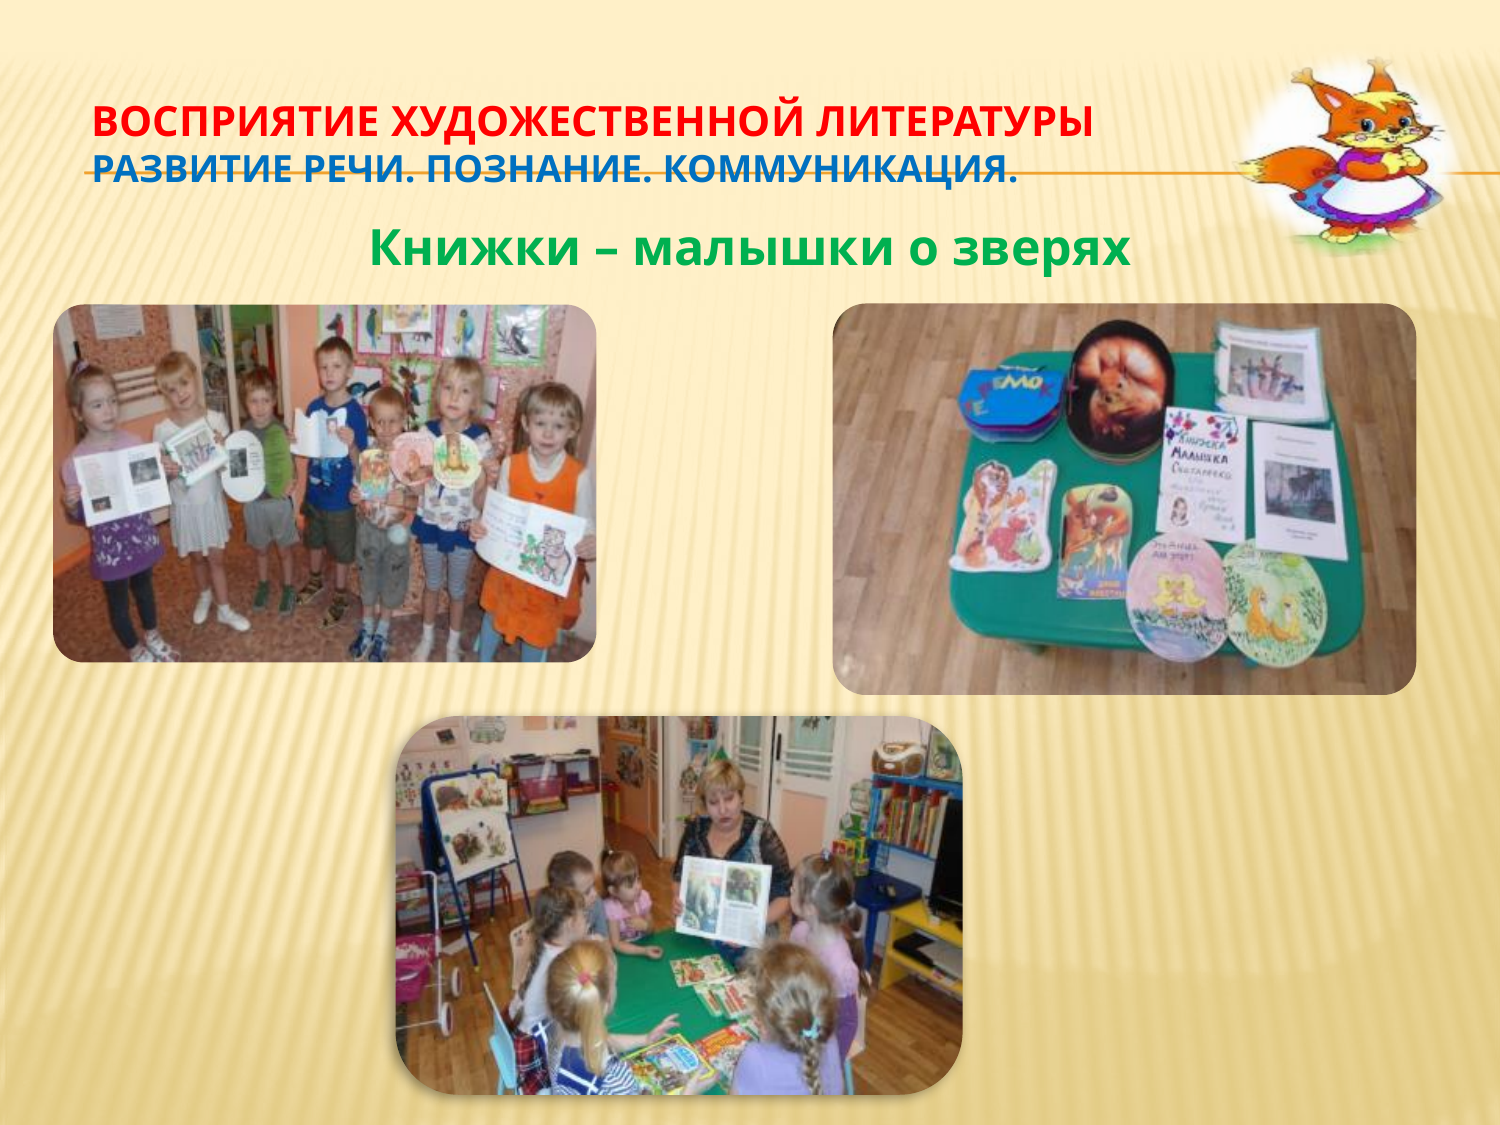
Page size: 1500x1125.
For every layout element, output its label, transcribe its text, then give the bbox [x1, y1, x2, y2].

picture [52, 304, 597, 663]
title Восприятие художественной литературы Развитие речи. Познание. Коммуникация. [76, 54, 1213, 208]
list Книжки – малышки о зверях [75, 208, 1425, 1005]
picture [1222, 42, 1477, 268]
picture [395, 715, 963, 1096]
picture [832, 303, 1417, 696]
